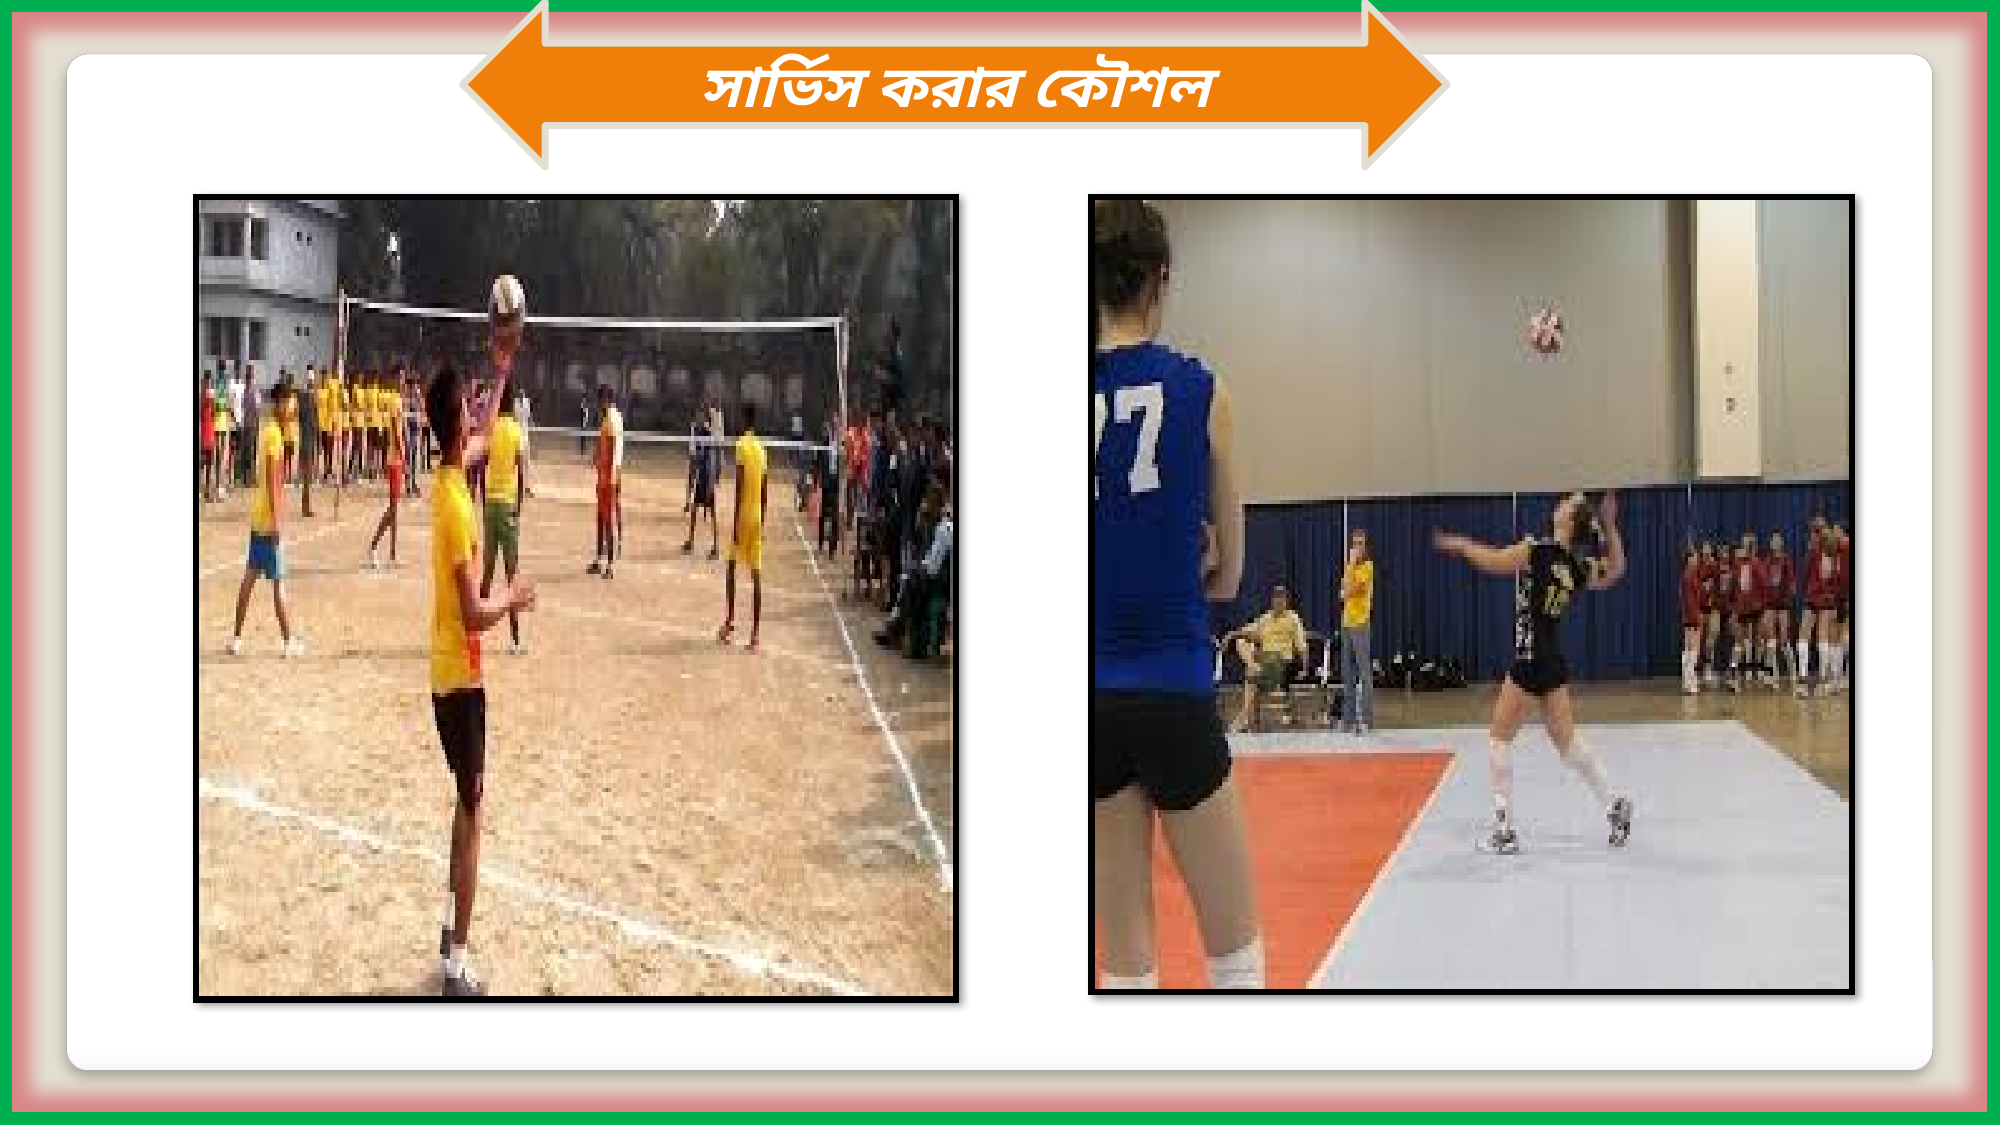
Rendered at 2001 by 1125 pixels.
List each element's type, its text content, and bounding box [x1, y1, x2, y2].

text_box সার্ভিস করার কৌশল [459, 0, 1451, 171]
picture [1094, 199, 1849, 990]
text_box [0, 0, 2000, 1125]
picture [199, 199, 954, 997]
